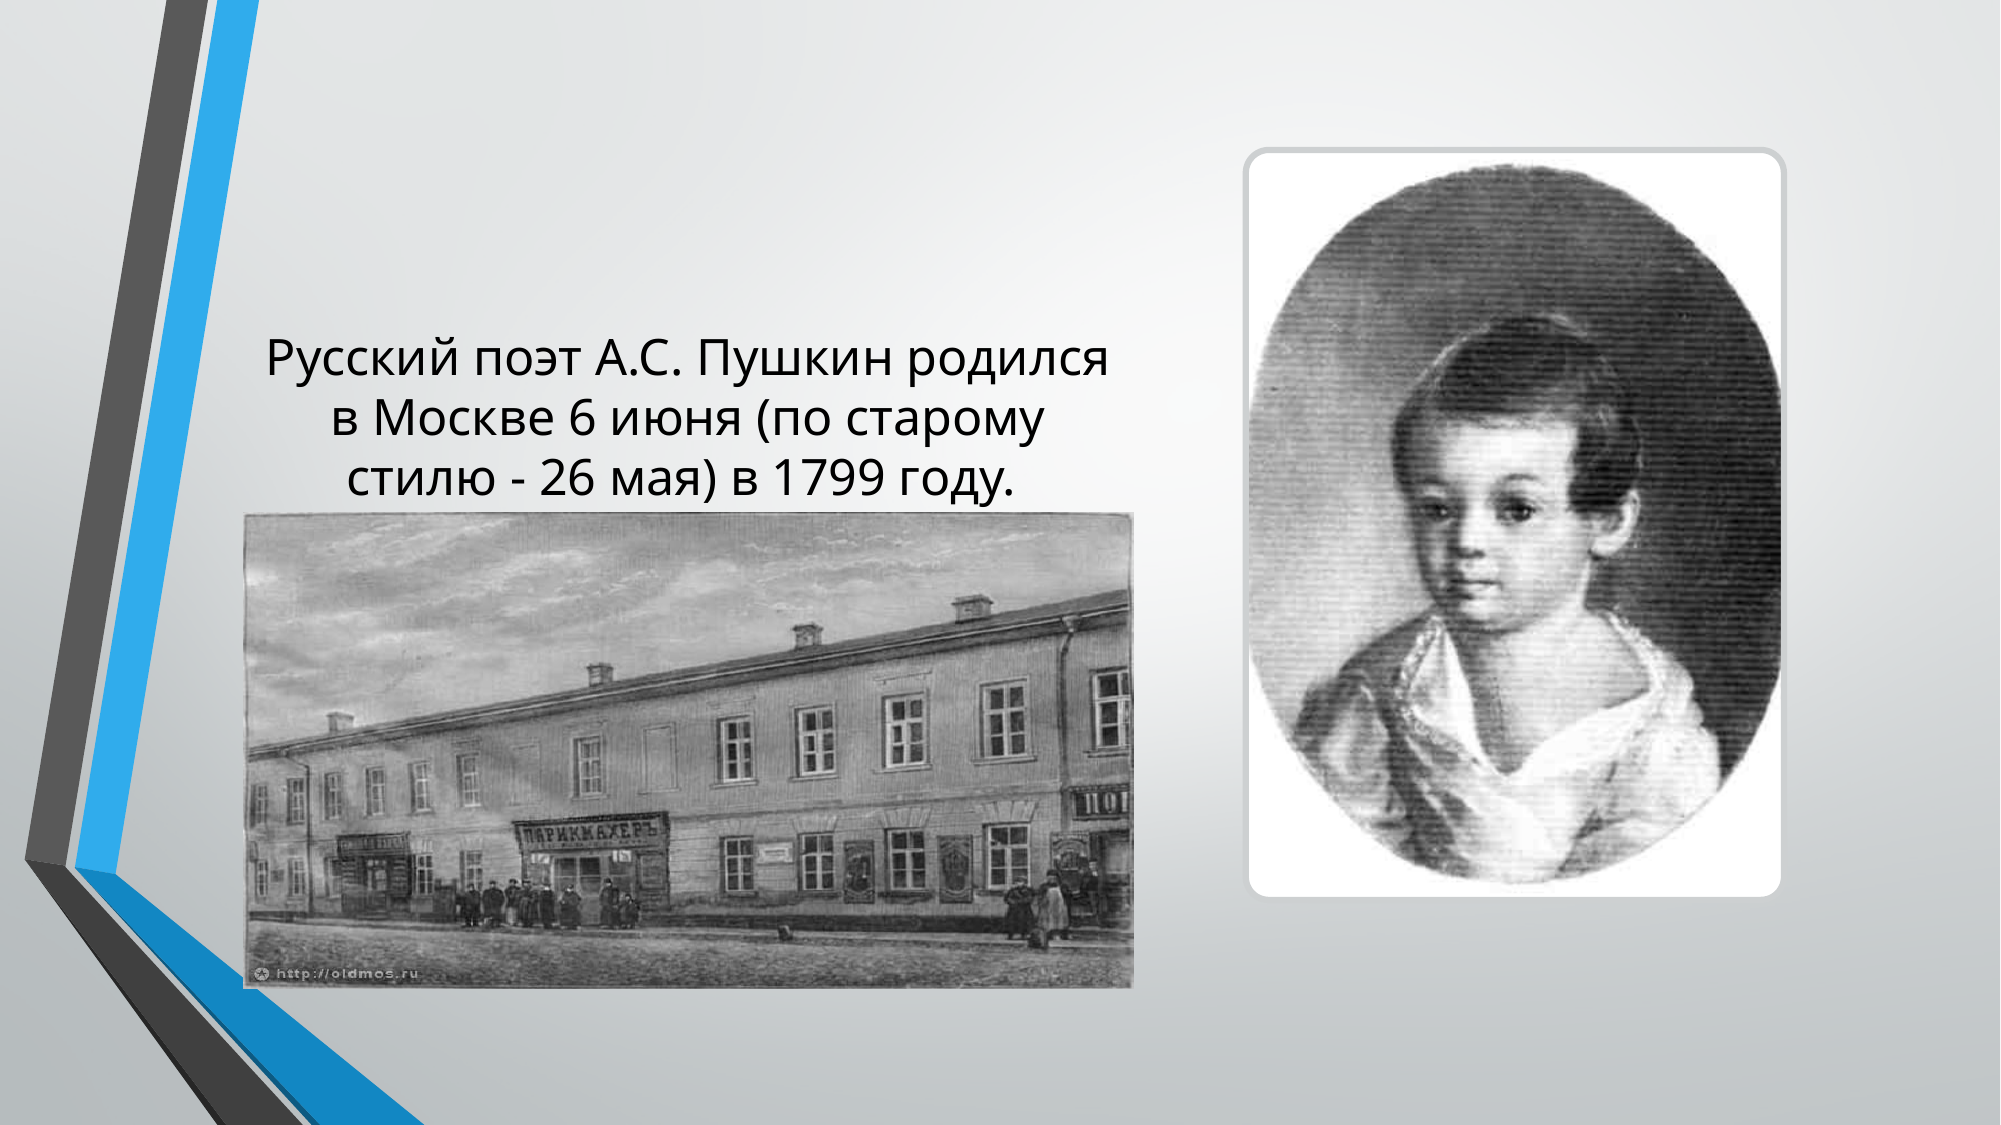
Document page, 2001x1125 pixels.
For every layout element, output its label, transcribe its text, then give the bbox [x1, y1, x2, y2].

title Русский поэт А.С. Пушкин родился в Москве 6 июня (по старому стилю - 26 мая) в 1799 году. [243, 287, 1134, 512]
picture [242, 512, 1134, 989]
picture [1245, 149, 1785, 901]
